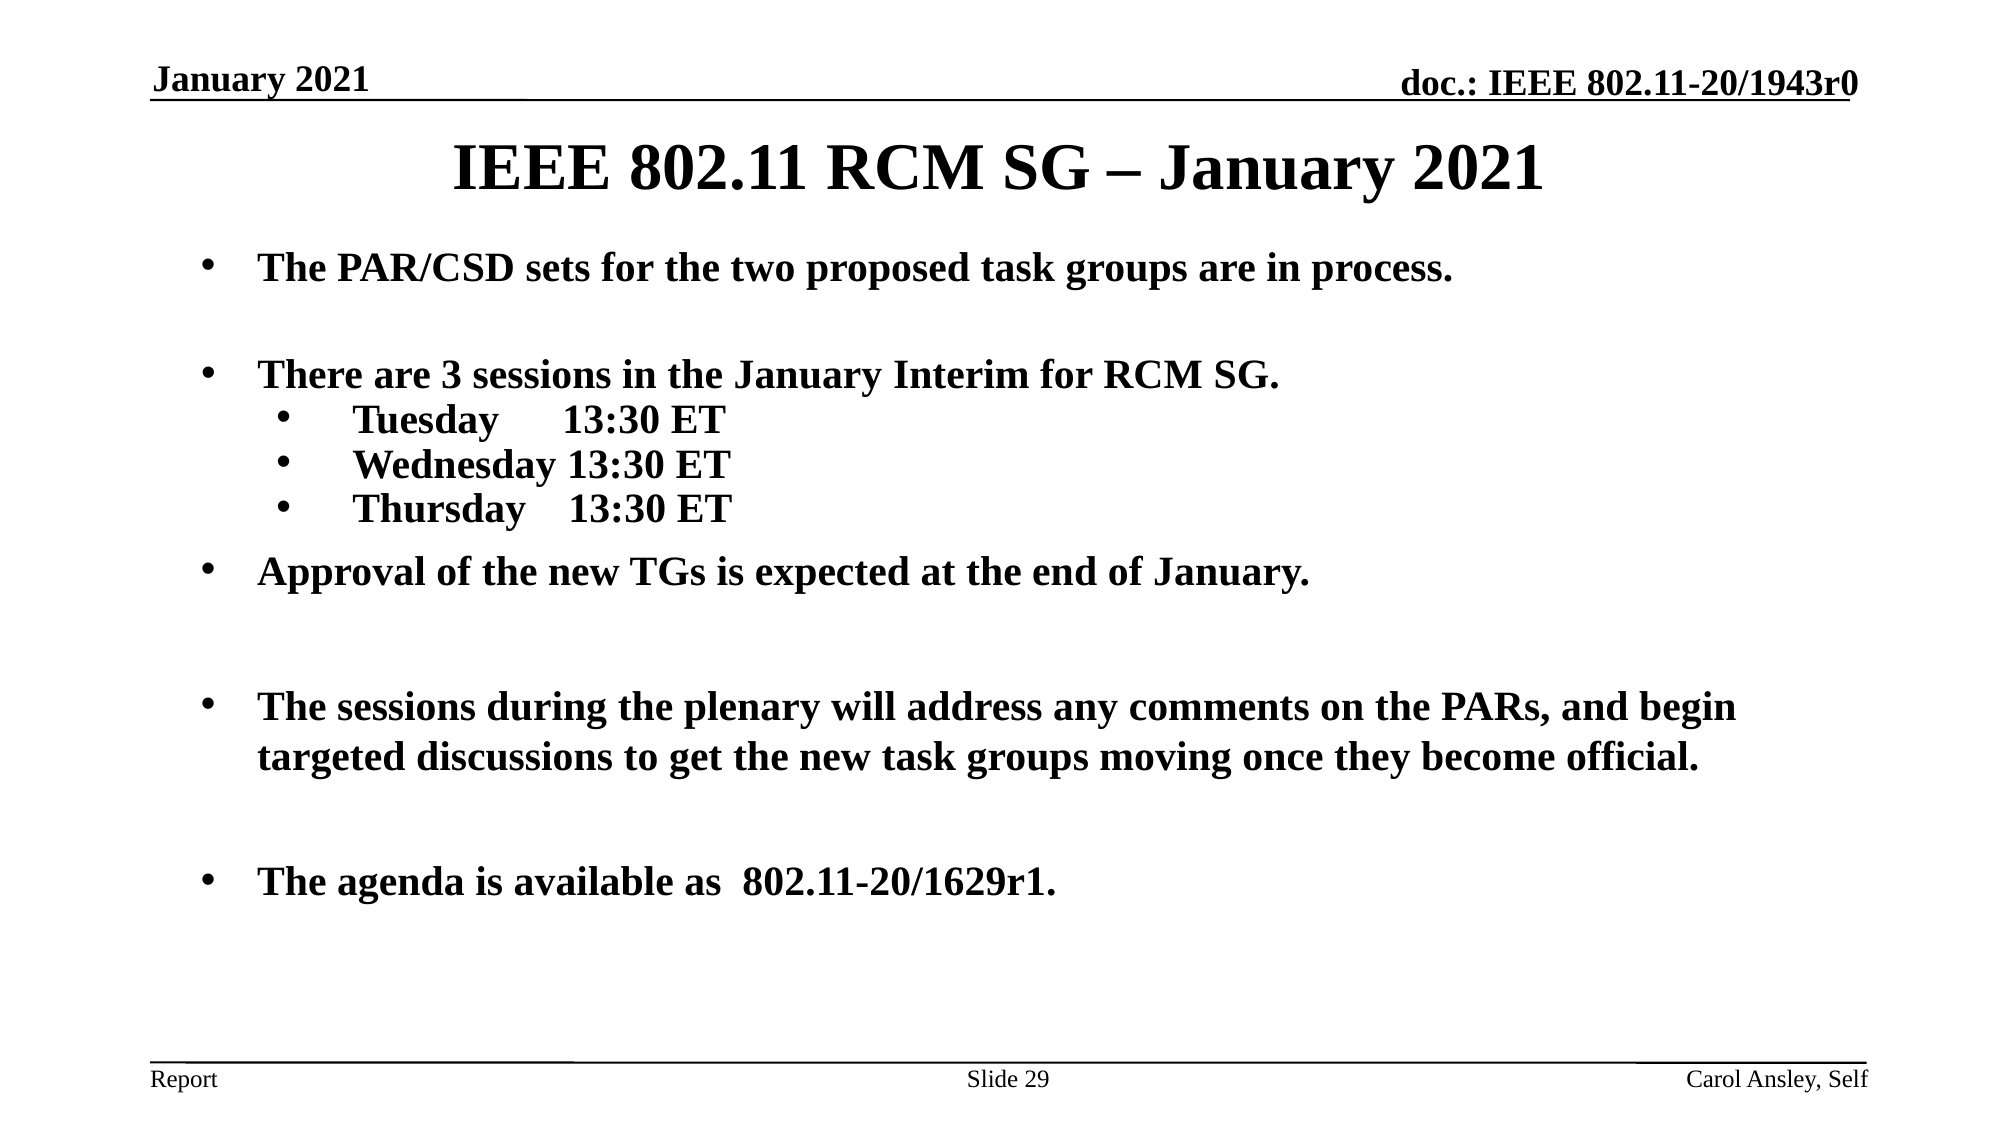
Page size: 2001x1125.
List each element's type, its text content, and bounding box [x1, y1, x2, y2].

title IEEE 802.11 RCM SG – January 2021 [362, 74, 1638, 231]
footer Carol Ansley, Self [1171, 1061, 1869, 1093]
list The PAR/CSD sets for the two proposed task groups are in process. There are 3 sessions in the January Interim for RCM SG. Tuesday 13:30 ET Wednesday 13:30 ET Thursday 13:30 ET Approval of the new TGs is expected at the end of January. The sessions during the plenary will address any comments on the PARs, and begin targeted discussions to get the new task groups moving once they become official. The agenda is available as 802.11-20/1629r1. [193, 231, 1869, 983]
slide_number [152, 54, 563, 100]
slide_number Slide 29 [950, 1061, 1067, 1123]
